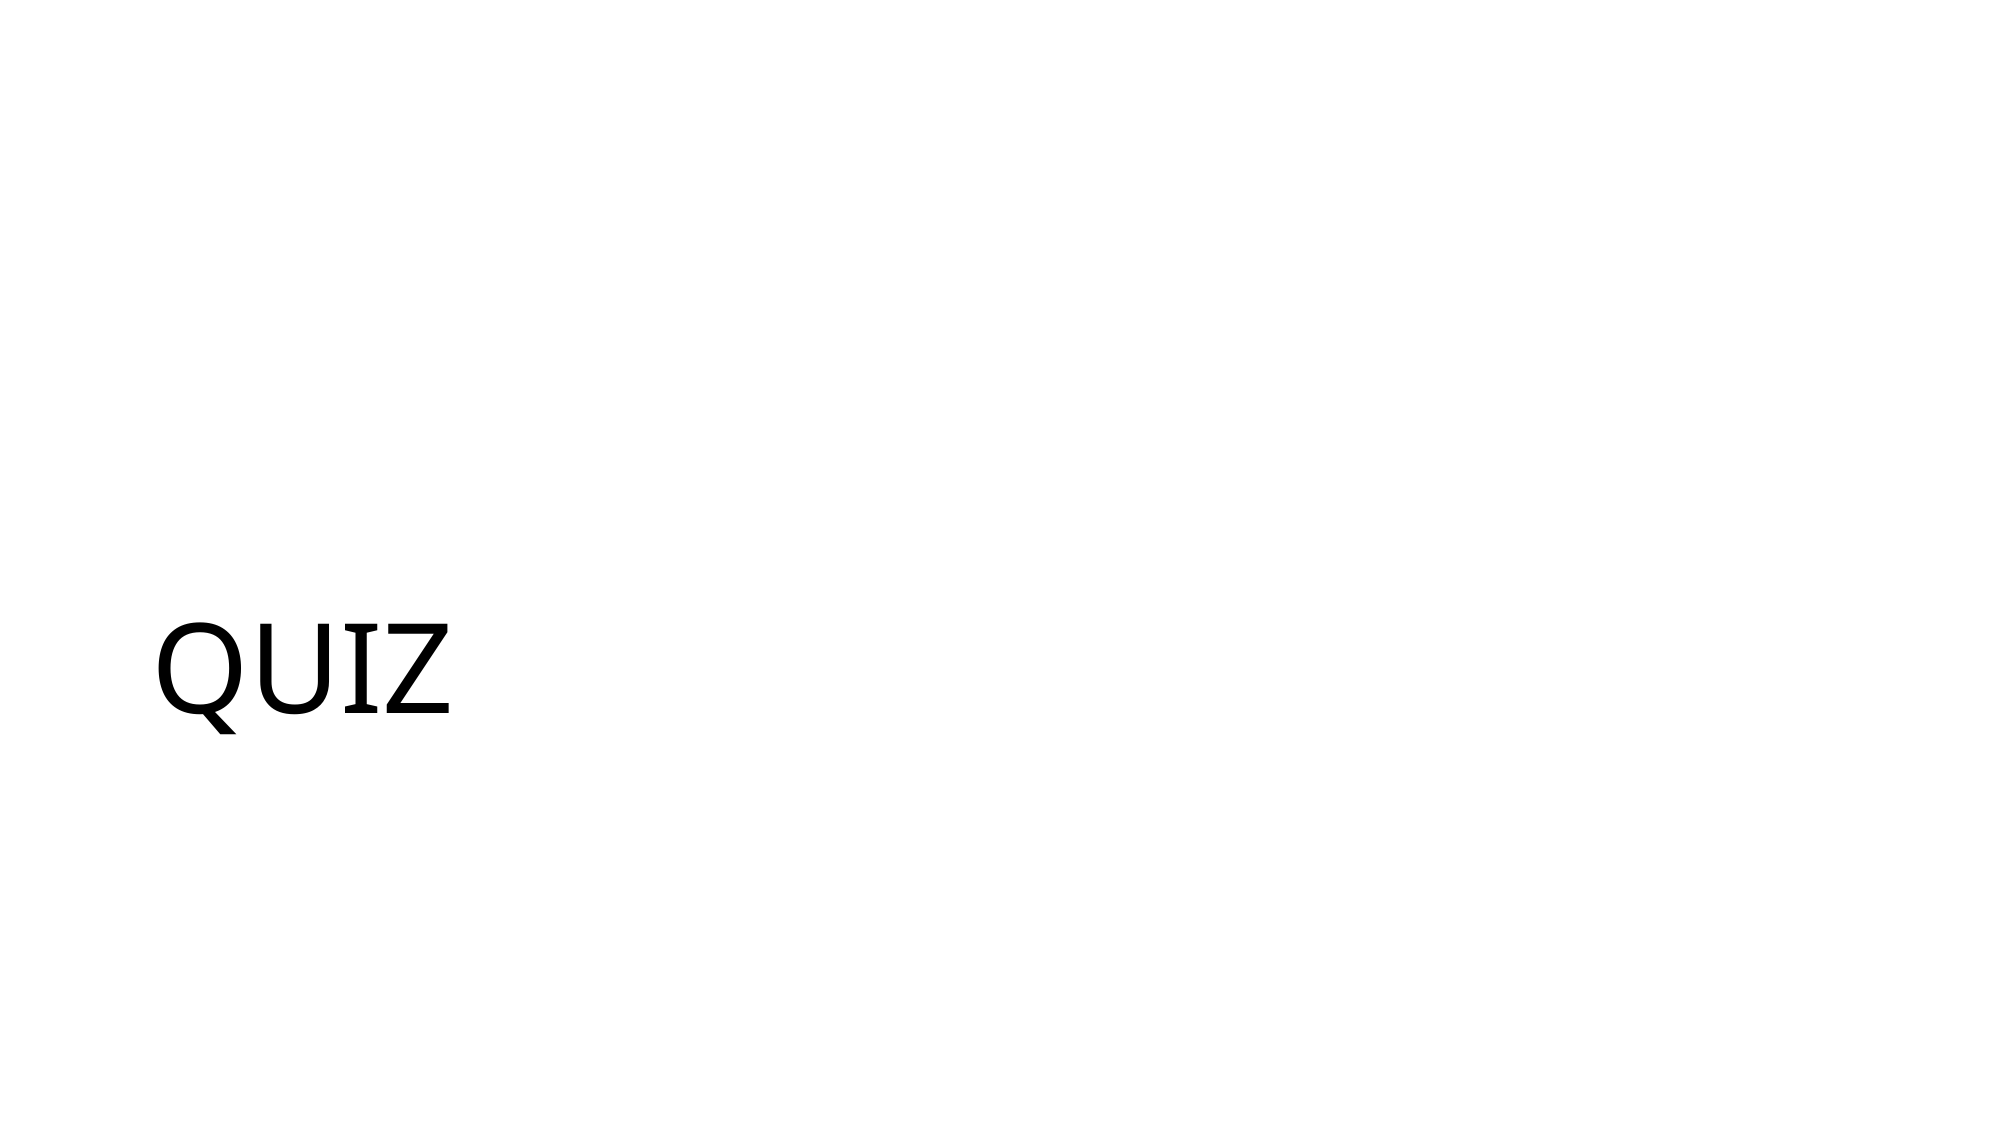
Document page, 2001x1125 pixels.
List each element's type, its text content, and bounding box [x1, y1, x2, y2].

title QUIZ [136, 280, 1862, 749]
